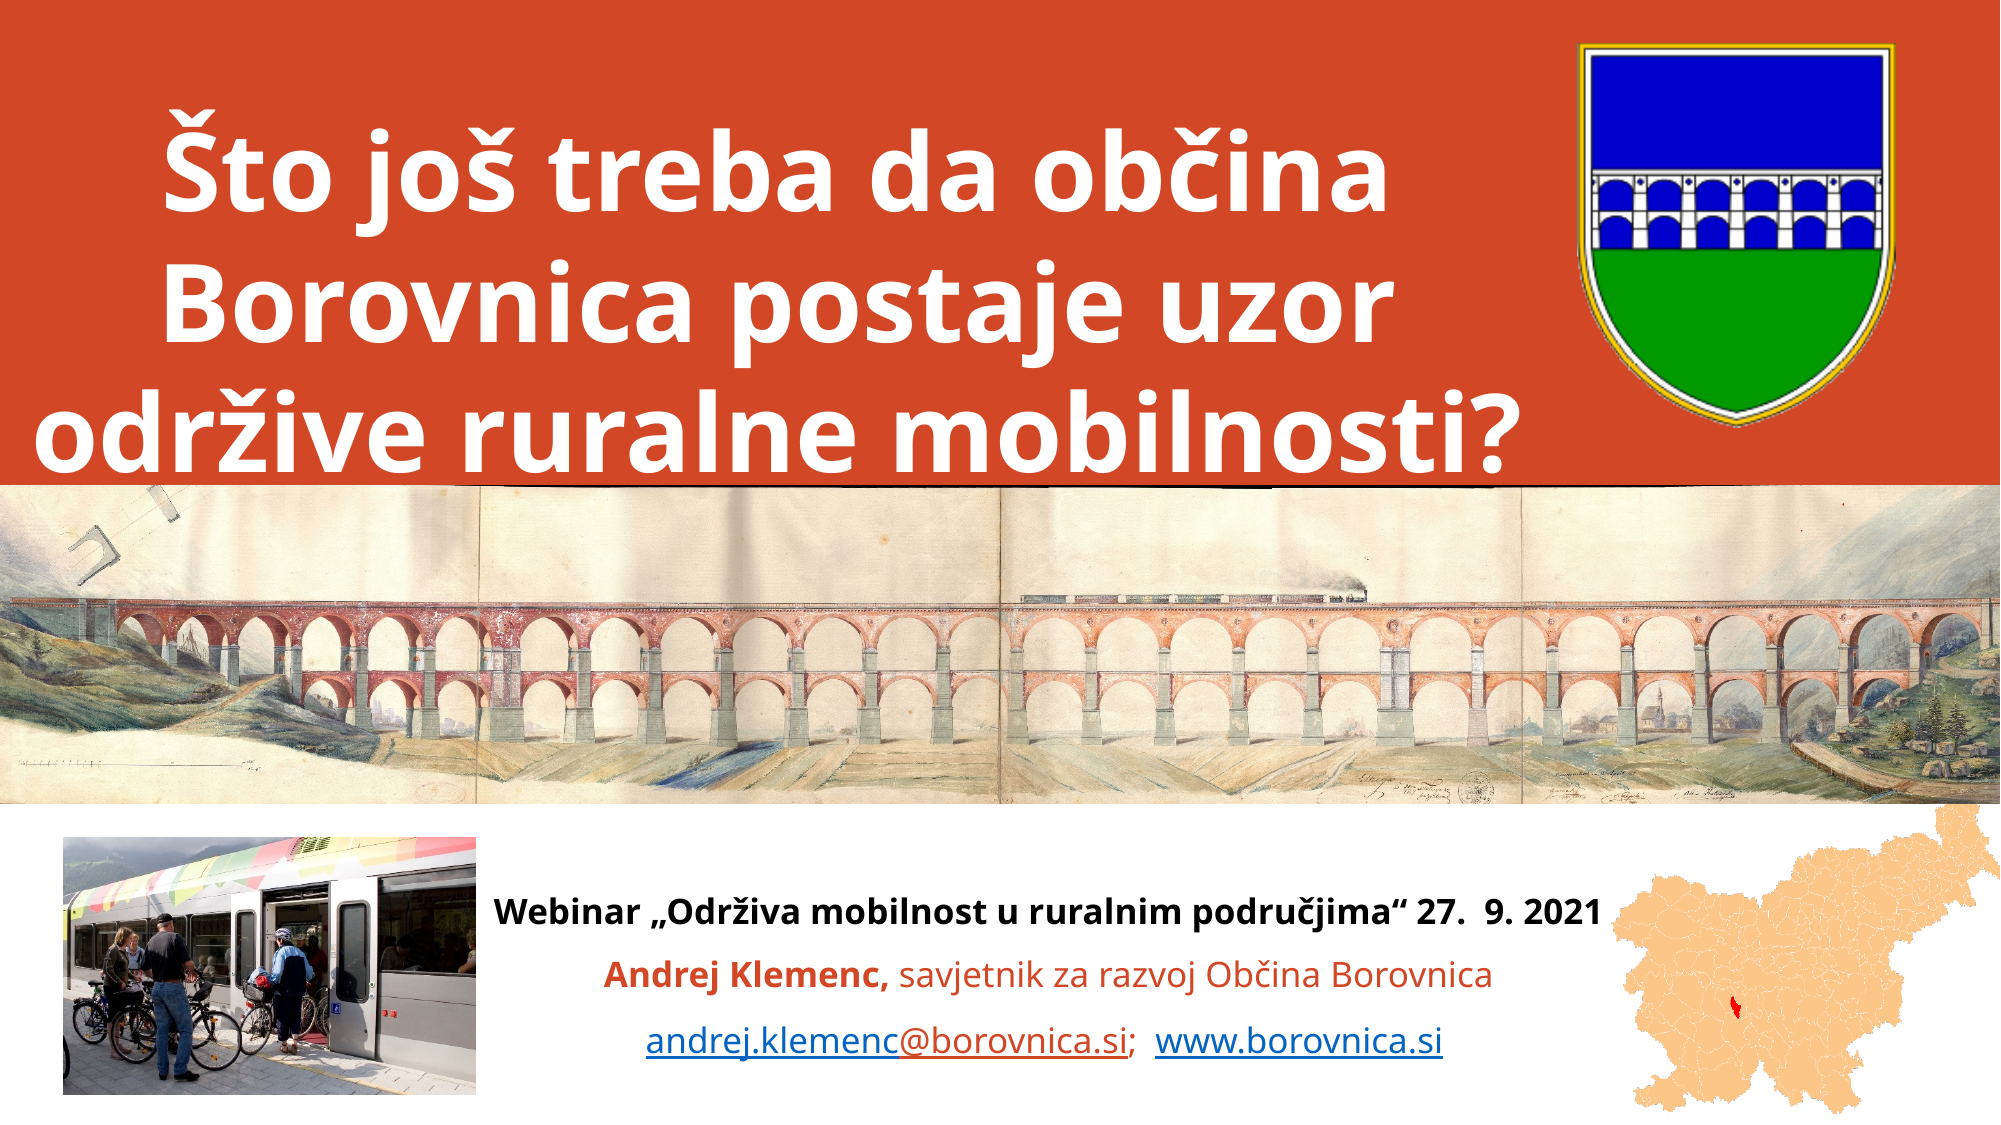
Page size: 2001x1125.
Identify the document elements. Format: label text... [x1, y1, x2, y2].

picture [63, 837, 476, 1095]
text_box [475, 958, 1601, 1112]
picture [0, 485, 2000, 1122]
title Što još treba da občina Borovnica postaje uzor održive ruralne mobilnosti? [0, 4, 1555, 485]
picture [109, 227, 1531, 381]
picture [1576, 43, 1896, 429]
subtitle Webinar „Održiva mobilnost u ruralnim područjima“ 27. 9. 2021 Andrej Klemenc, savjetnik za razvoj Občina Borovnica andrej.klemenc@borovnica.si; www.borovnica.si [476, 861, 1601, 958]
